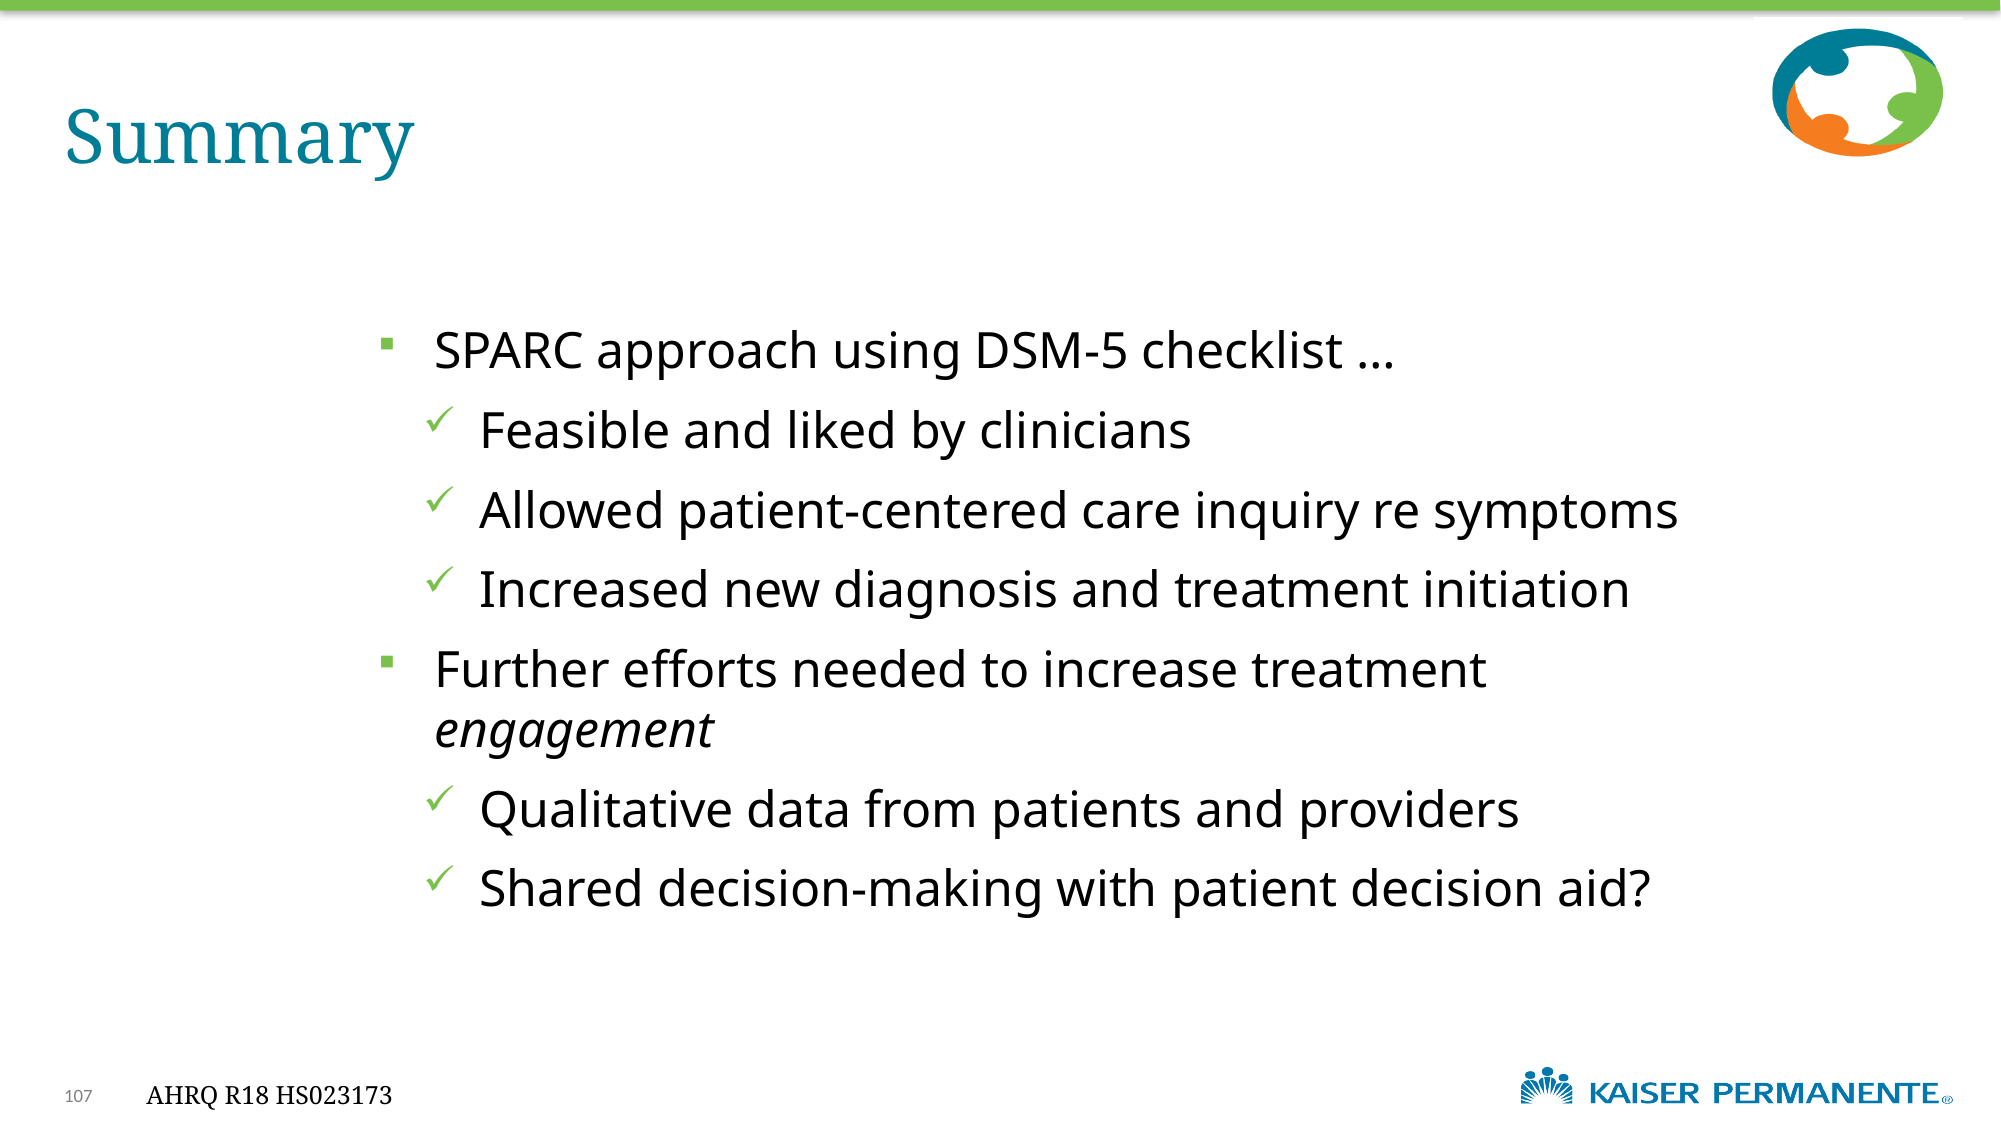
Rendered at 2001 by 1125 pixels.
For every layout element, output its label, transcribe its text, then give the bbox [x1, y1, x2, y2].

picture [1760, 1095, 1767, 1104]
picture [1900, 1086, 1907, 1104]
title Summary [50, 25, 1745, 185]
picture [1782, 1091, 1787, 1104]
picture [1837, 1091, 1846, 1104]
picture [1793, 1091, 1798, 1104]
list SPARC approach using DSM-5 checklist … Feasible and liked by clinicians Allowed patient-centered care inquiry re symptoms Increased new diagnosis and treatment initiation Further efforts needed to increase treatment engagement Qualitative data from patients and providers Shared decision-making with patient decision aid? Bobb IJERPH 2017; Glass Implementation Science 2018 [363, 311, 1732, 1106]
picture [1883, 1091, 1892, 1104]
picture [1760, 1086, 1768, 1091]
picture [1732, 1067, 1953, 1104]
picture [1754, 17, 1963, 172]
picture [1811, 1098, 1824, 1104]
slide_number 107 [24, 1080, 107, 1109]
